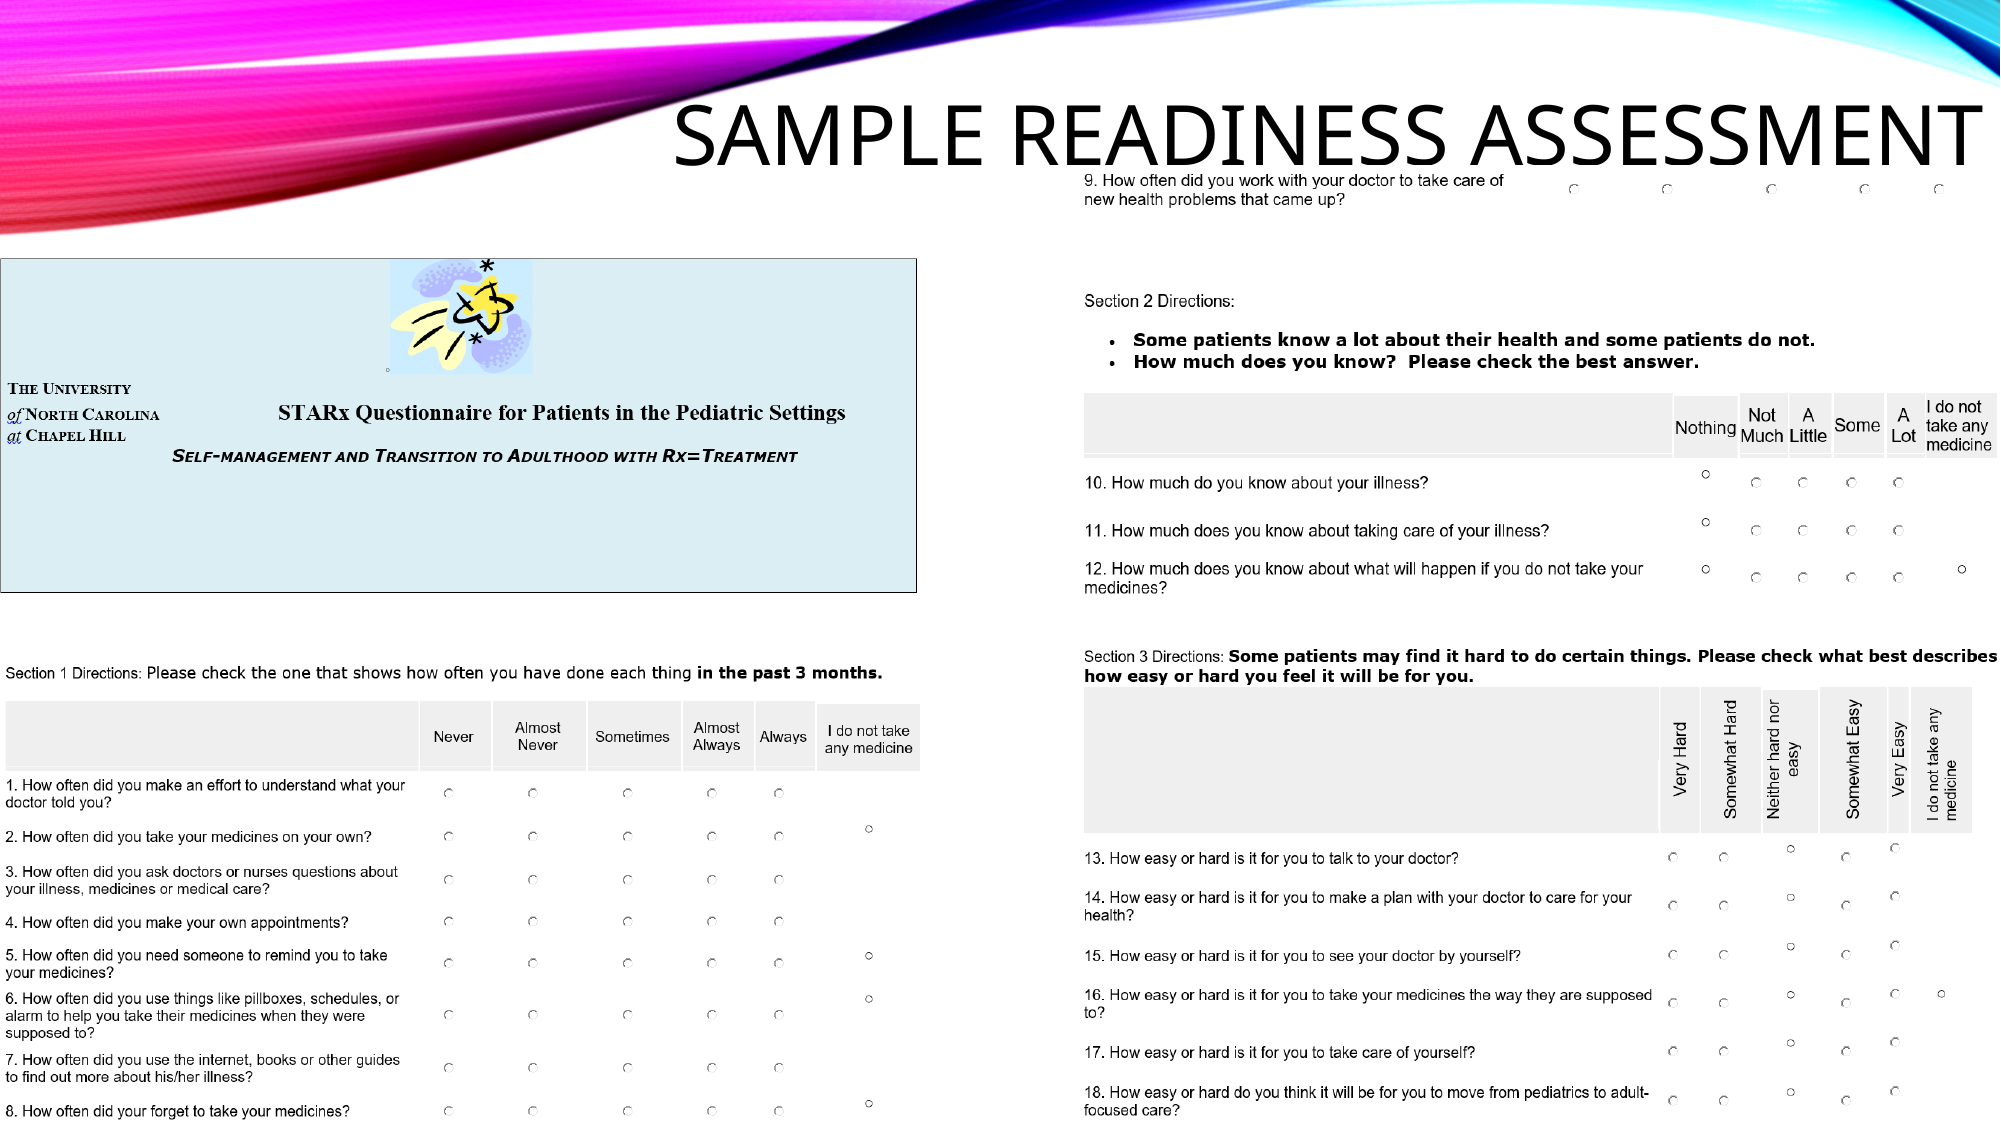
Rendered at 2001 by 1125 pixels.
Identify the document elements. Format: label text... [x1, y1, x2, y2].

picture [3, 661, 922, 1125]
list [1081, 165, 2000, 598]
picture [1081, 647, 2000, 1125]
picture [0, 254, 922, 598]
title Sample Readiness Assessment [0, 0, 2000, 278]
